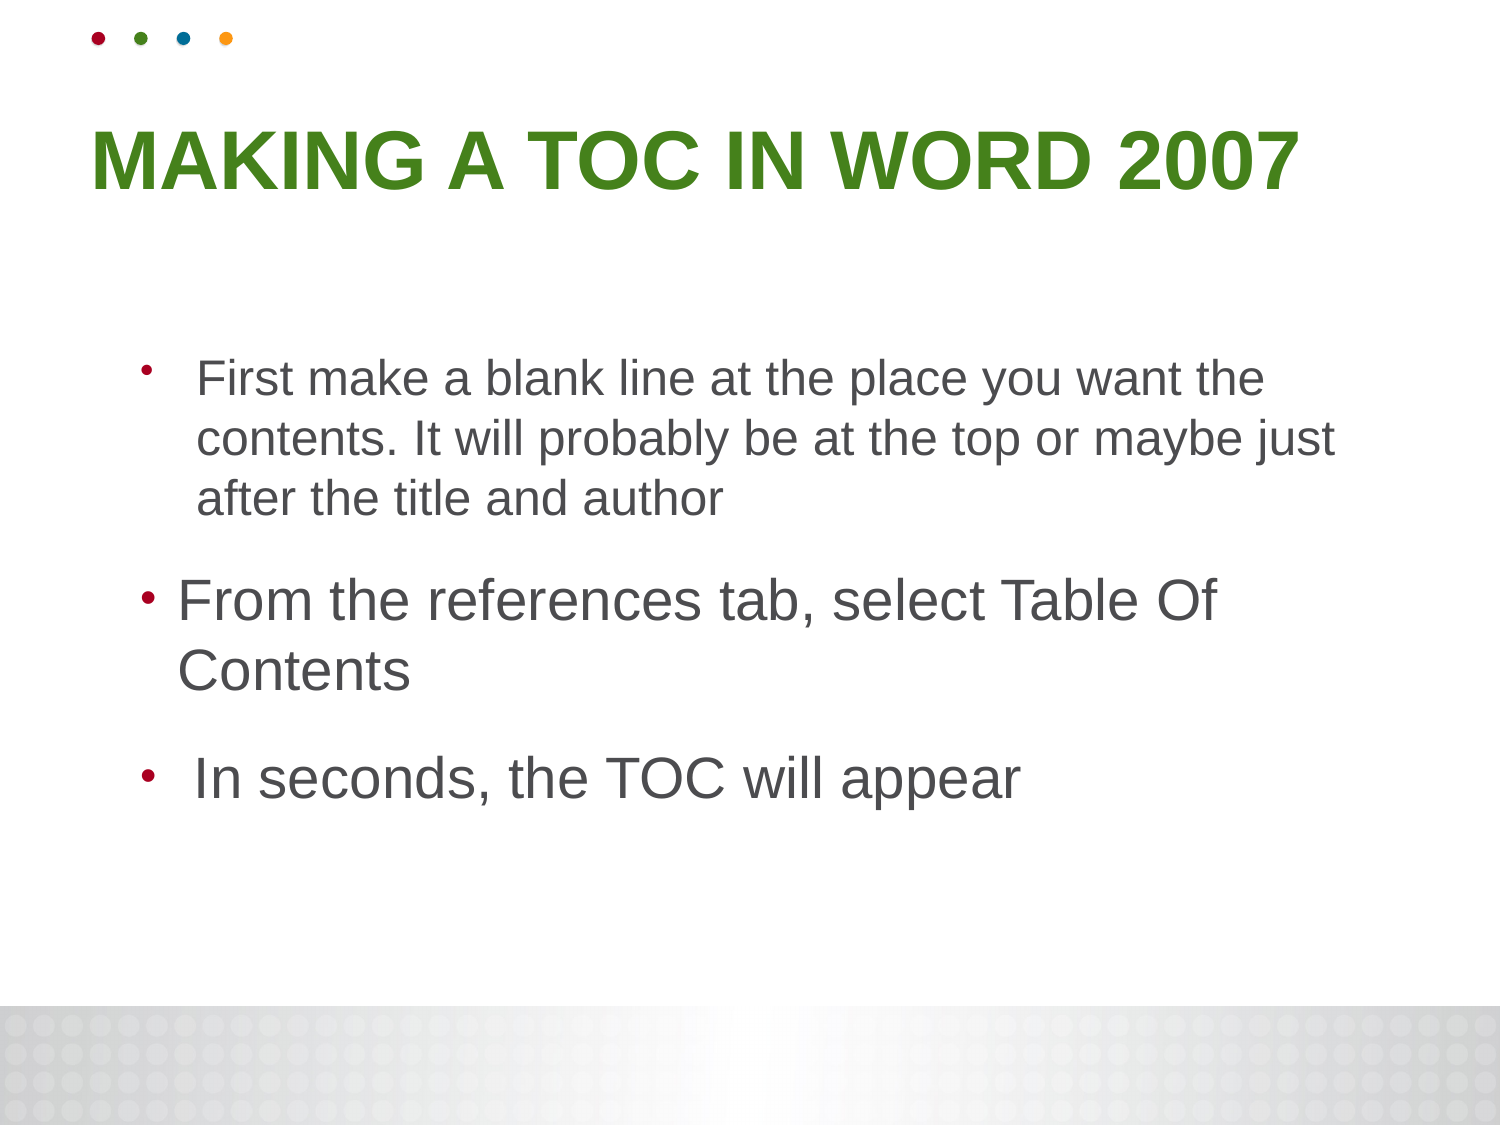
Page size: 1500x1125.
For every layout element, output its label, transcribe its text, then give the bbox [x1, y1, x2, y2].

title MAKING A TOC IN WORD 2007 [75, 62, 1450, 250]
list First make a blank line at the place you want the contents. It will probably be at the top or maybe just after the title and author From the references tab, select Table Of Contents In seconds, the TOC will appear [124, 337, 1401, 976]
picture [0, 1006, 1500, 1125]
